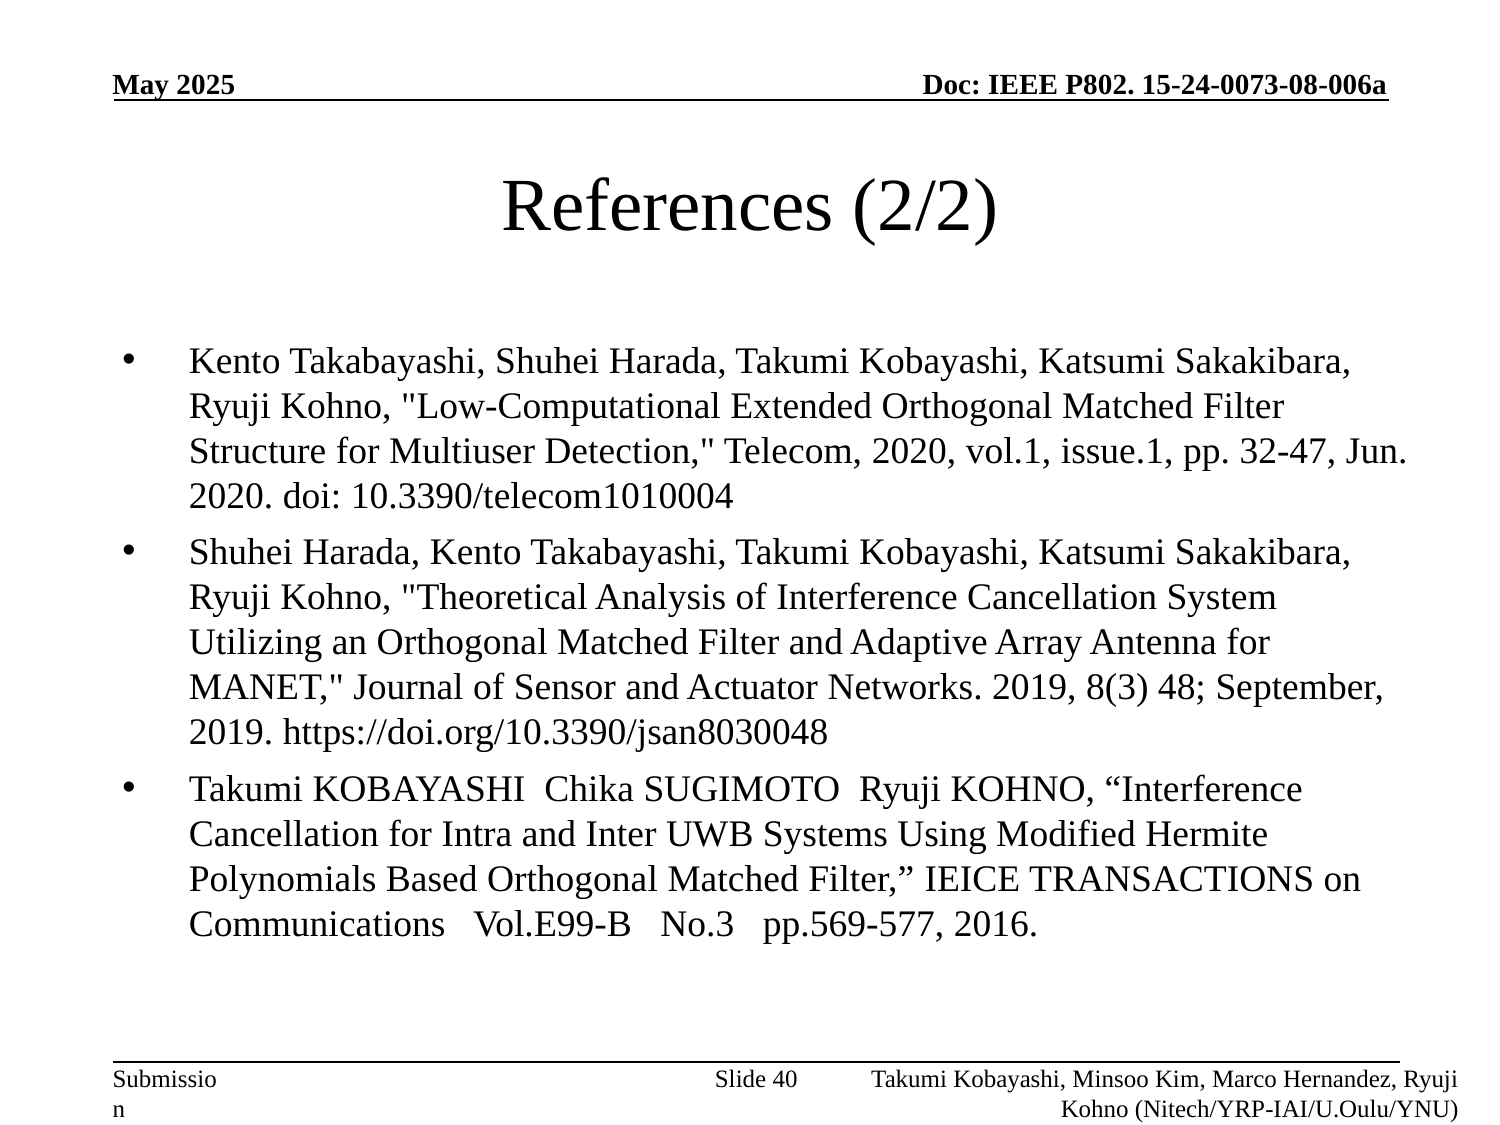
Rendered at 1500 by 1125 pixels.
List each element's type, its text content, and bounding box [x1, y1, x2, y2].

footer Takumi Kobayashi, Minsoo Kim, Marco Hernandez, Ryuji Kohno (Nitech/YRP-IAI/U.Oulu/YNU) [832, 1062, 1459, 1125]
title References (2/2) [112, 112, 1388, 264]
list Kento Takabayashi, Shuhei Harada, Takumi Kobayashi, Katsumi Sakakibara, Ryuji Kohno, "Low-Computational Extended Orthogonal Matched Filter Structure for Multiuser Detection," Telecom, 2020, vol.1, issue.1, pp. 32-47, Jun. 2020. doi: 10.3390/telecom1010004 Shuhei Harada, Kento Takabayashi, Takumi Kobayashi, Katsumi Sakakibara, Ryuji Kohno, "Theoretical Analysis of Interference Cancellation System Utilizing an Orthogonal Matched Filter and Adaptive Array Antenna for MANET," Journal of Sensor and Actuator Networks. 2019, 8(3) 48; September, 2019. https://doi.org/10.3390/jsan8030048 Takumi KOBAYASHI Chika SUGIMOTO Ryuji KOHNO, “Interference Cancellation for Intra and Inter UWB Systems Using Modified Hermite Polynomials Based Orthogonal Matched Filter,” IEICE TRANSACTIONS on Communications Vol.E99-B No.3 pp.569-577, 2016. [98, 264, 1434, 939]
slide_number Slide 40 [712, 1062, 801, 1093]
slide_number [112, 0, 375, 100]
